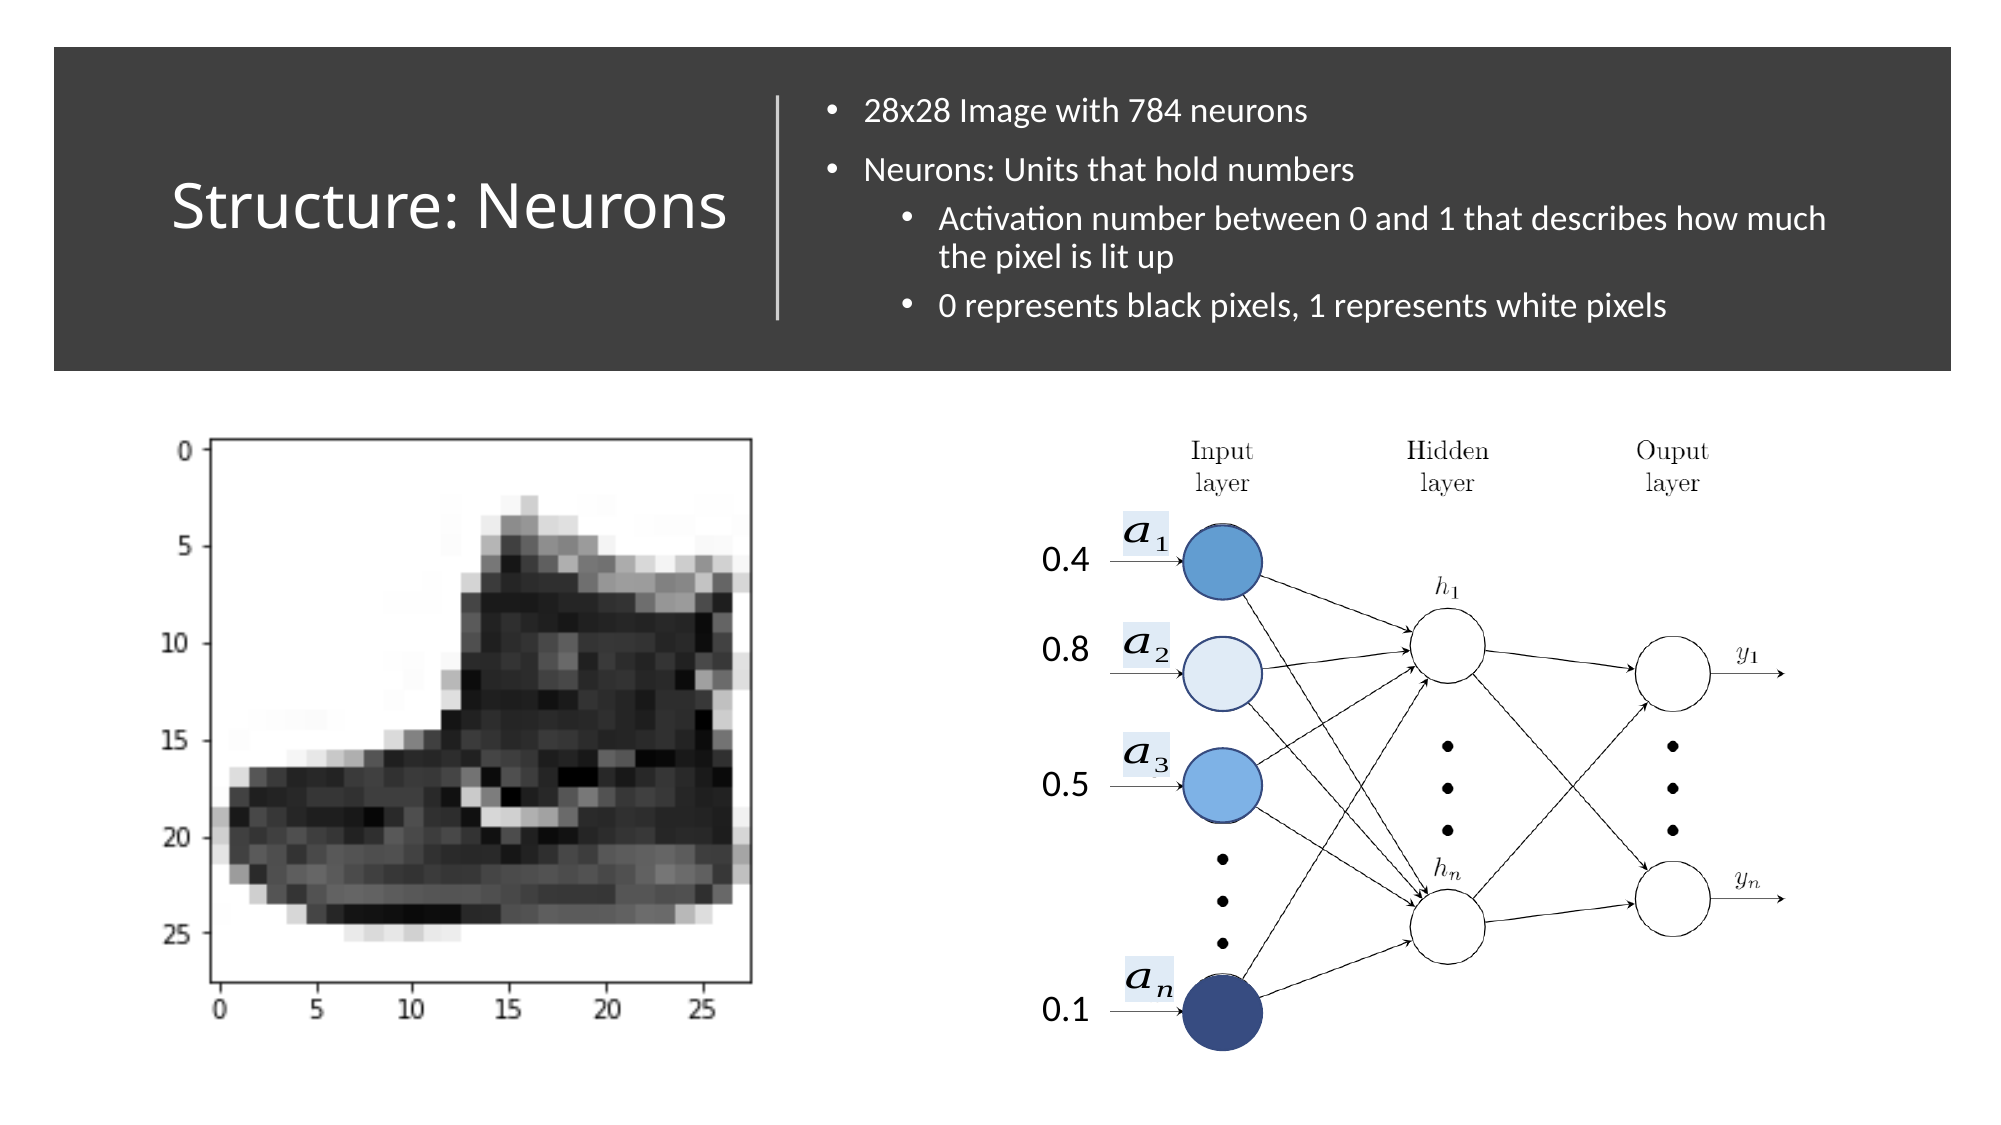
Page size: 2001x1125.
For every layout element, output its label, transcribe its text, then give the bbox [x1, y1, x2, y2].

text_box [63, 57, 1942, 361]
title Structure: Neurons [106, 83, 744, 334]
list 28x28 Image with 784 neurons Neurons: Units that hold numbers Activation number between 0 and 1 that describes how much the pixel is lit up 0 represents black pixels, 1 represents white pixels [811, 83, 1896, 334]
picture [143, 414, 778, 1030]
picture [1071, 438, 1815, 1054]
text_box 0.4 0.8 0.5 0.1 [1027, 481, 1071, 1037]
